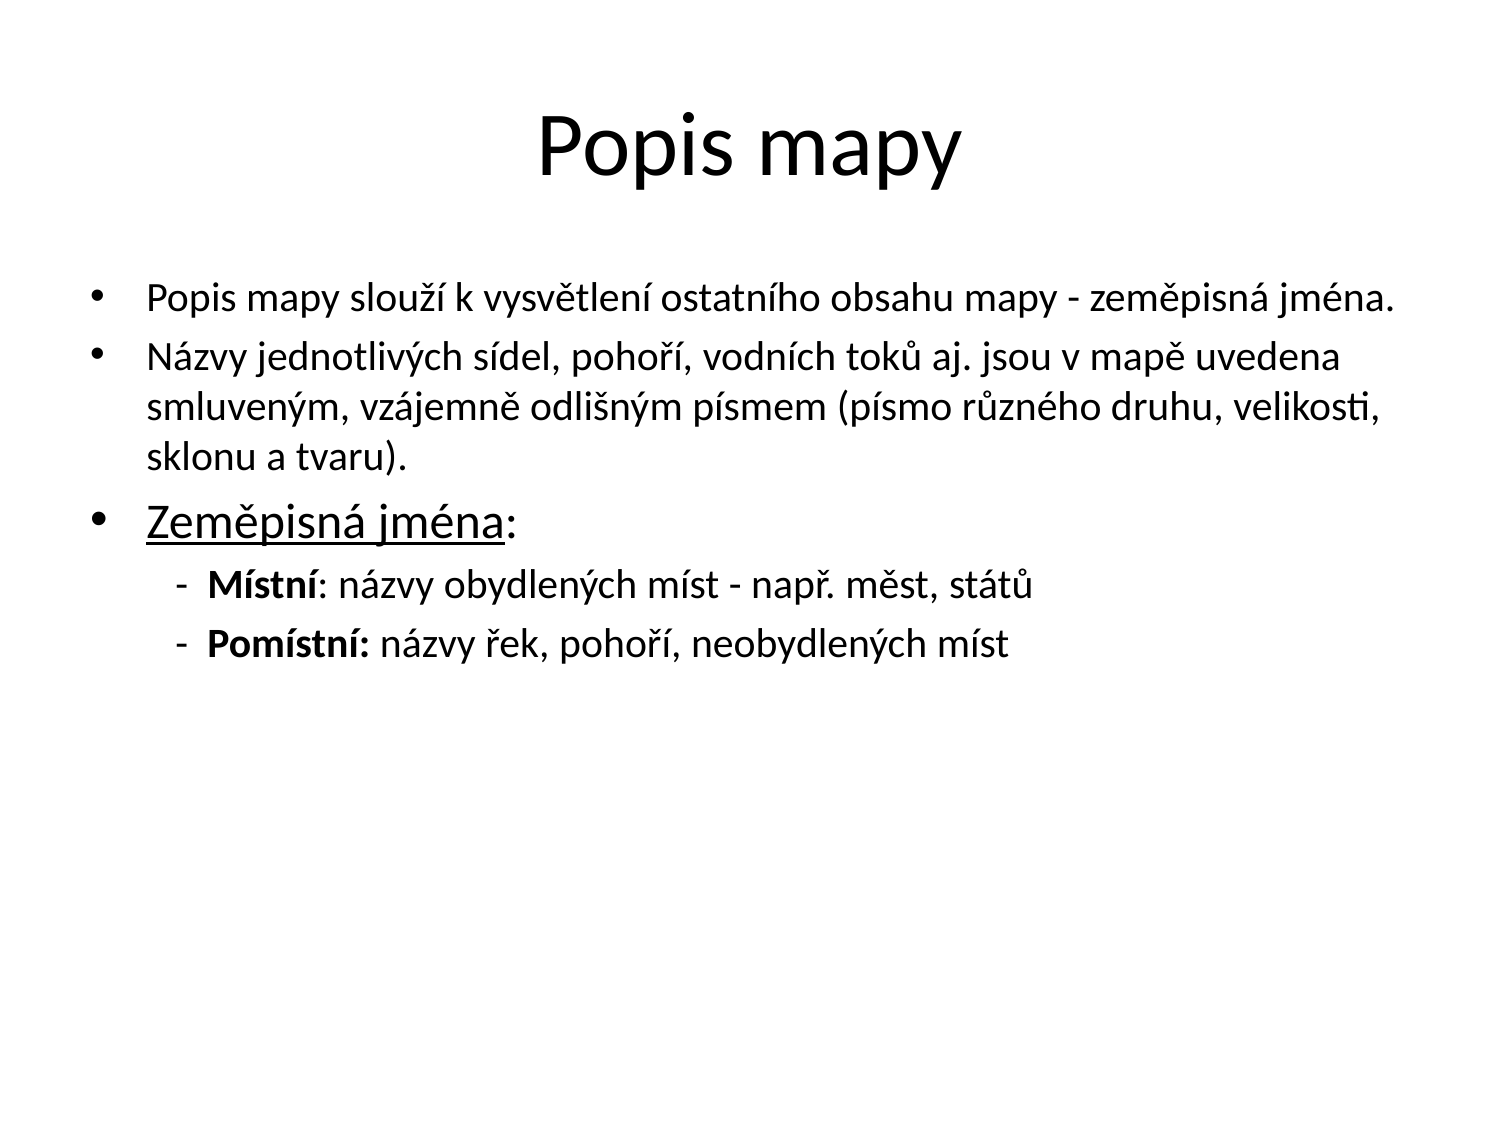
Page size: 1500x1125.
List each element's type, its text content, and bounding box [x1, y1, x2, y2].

title Popis mapy [75, 45, 1425, 233]
list Popis mapy slouží k vysvětlení ostatního obsahu mapy - zeměpisná jména. Názvy jednotlivých sídel, pohoří, vodních toků aj. jsou v mapě uvedena smluveným, vzájemně odlišným písmem (písmo různého druhu, velikosti, sklonu a tvaru). Zeměpisná jména: - Místní: názvy obydlených míst - např. měst, států - Pomístní: názvy řek, pohoří, neobydlených míst [75, 262, 1425, 1005]
